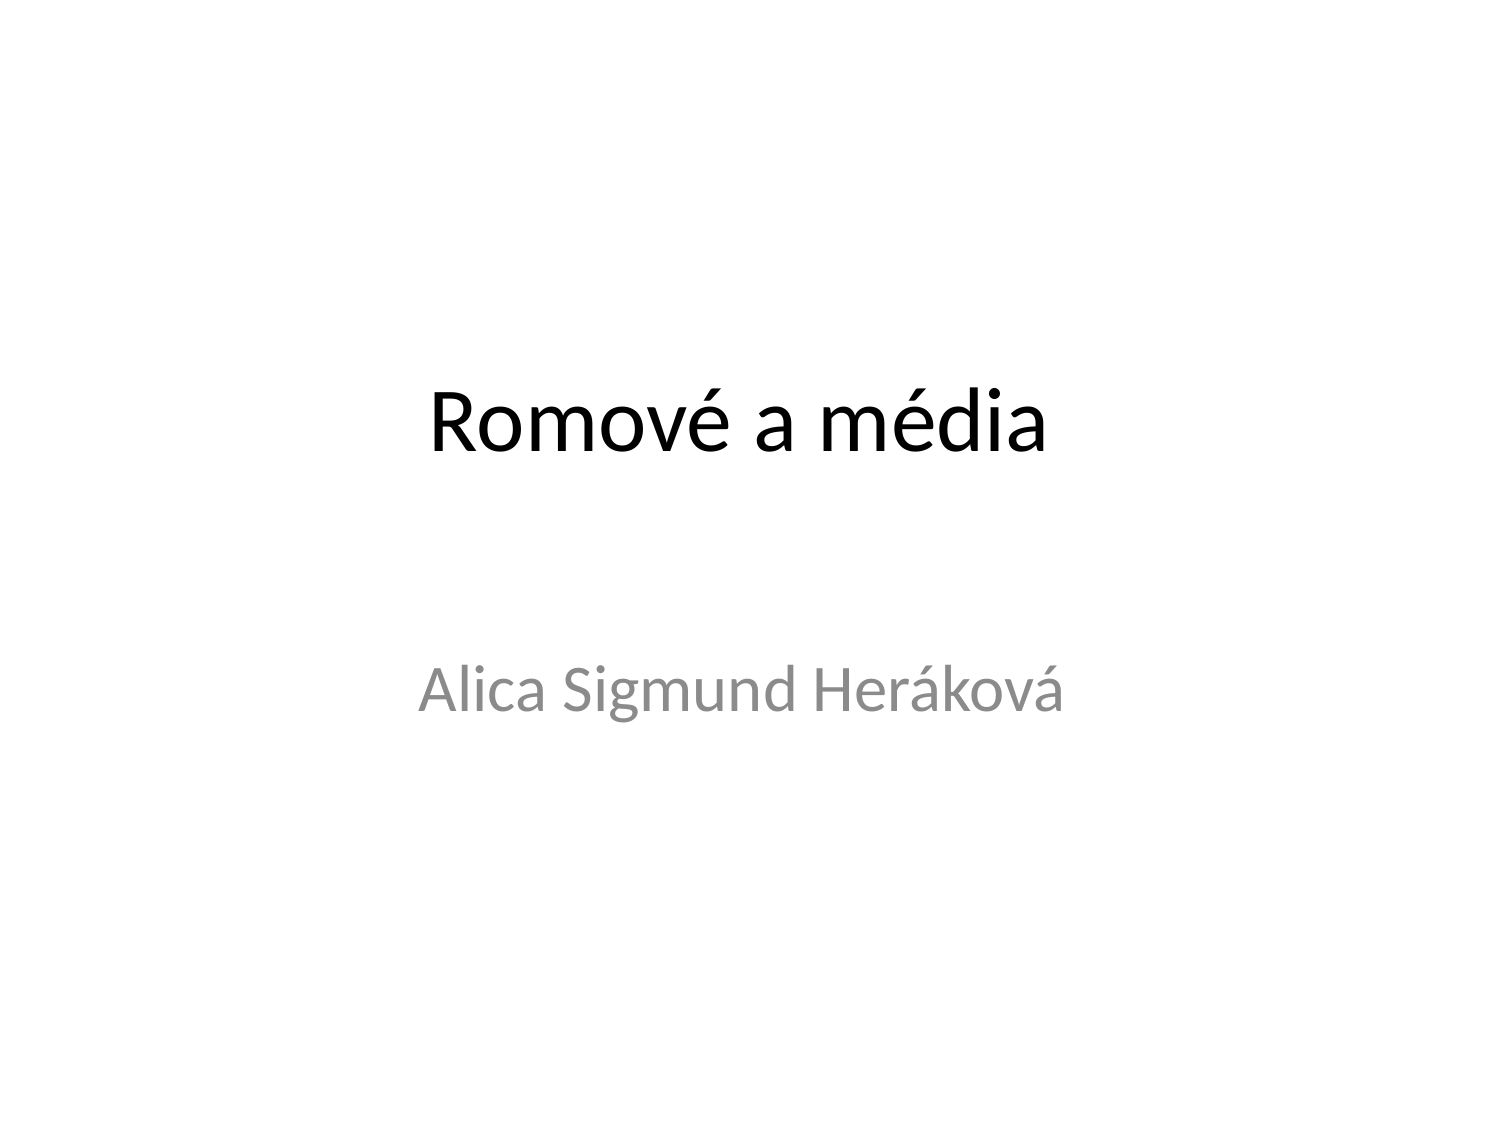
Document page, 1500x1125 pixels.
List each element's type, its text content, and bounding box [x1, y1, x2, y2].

title Romové a média [112, 349, 1388, 591]
subtitle Alica Sigmund Heráková [225, 637, 1275, 925]
